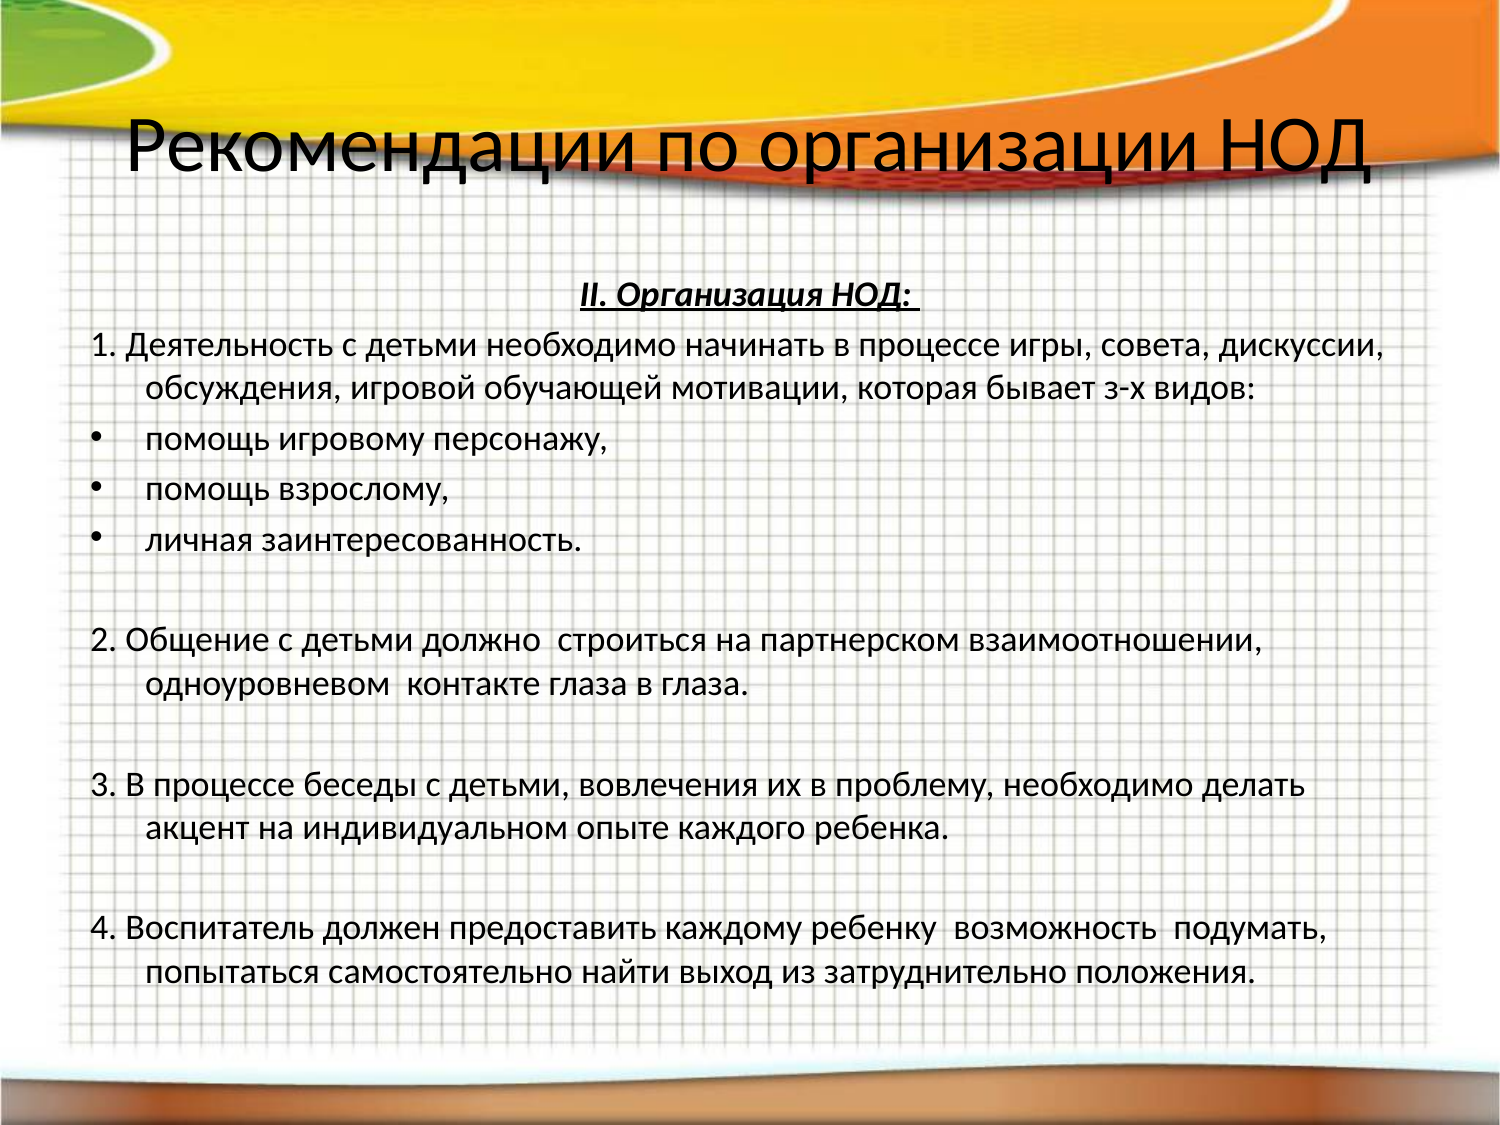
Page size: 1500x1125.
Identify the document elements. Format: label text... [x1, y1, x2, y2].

title Рекомендации по организации НОД [75, 45, 1425, 233]
list II. Организация НОД: 1. Деятельность с детьми необходимо начинать в процессе игры, совета, дискуссии, обсуждения, игровой обучающей мотивации, которая бывает з-х видов: помощь игровому персонажу, помощь взрослому, личная заинтересованность. 2. Общение с детьми должно строиться на партнерском взаимоотношении, одноуровневом контакте глаза в глаза. 3. В процессе беседы с детьми, вовлечения их в проблему, необходимо делать акцент на индивидуальном опыте каждого ребенка. 4. Воспитатель должен предоставить каждому ребенку возможность подумать, попытаться самостоятельно найти выход из затруднительно положения. [75, 262, 1425, 1005]
picture [0, 0, 1500, 1125]
